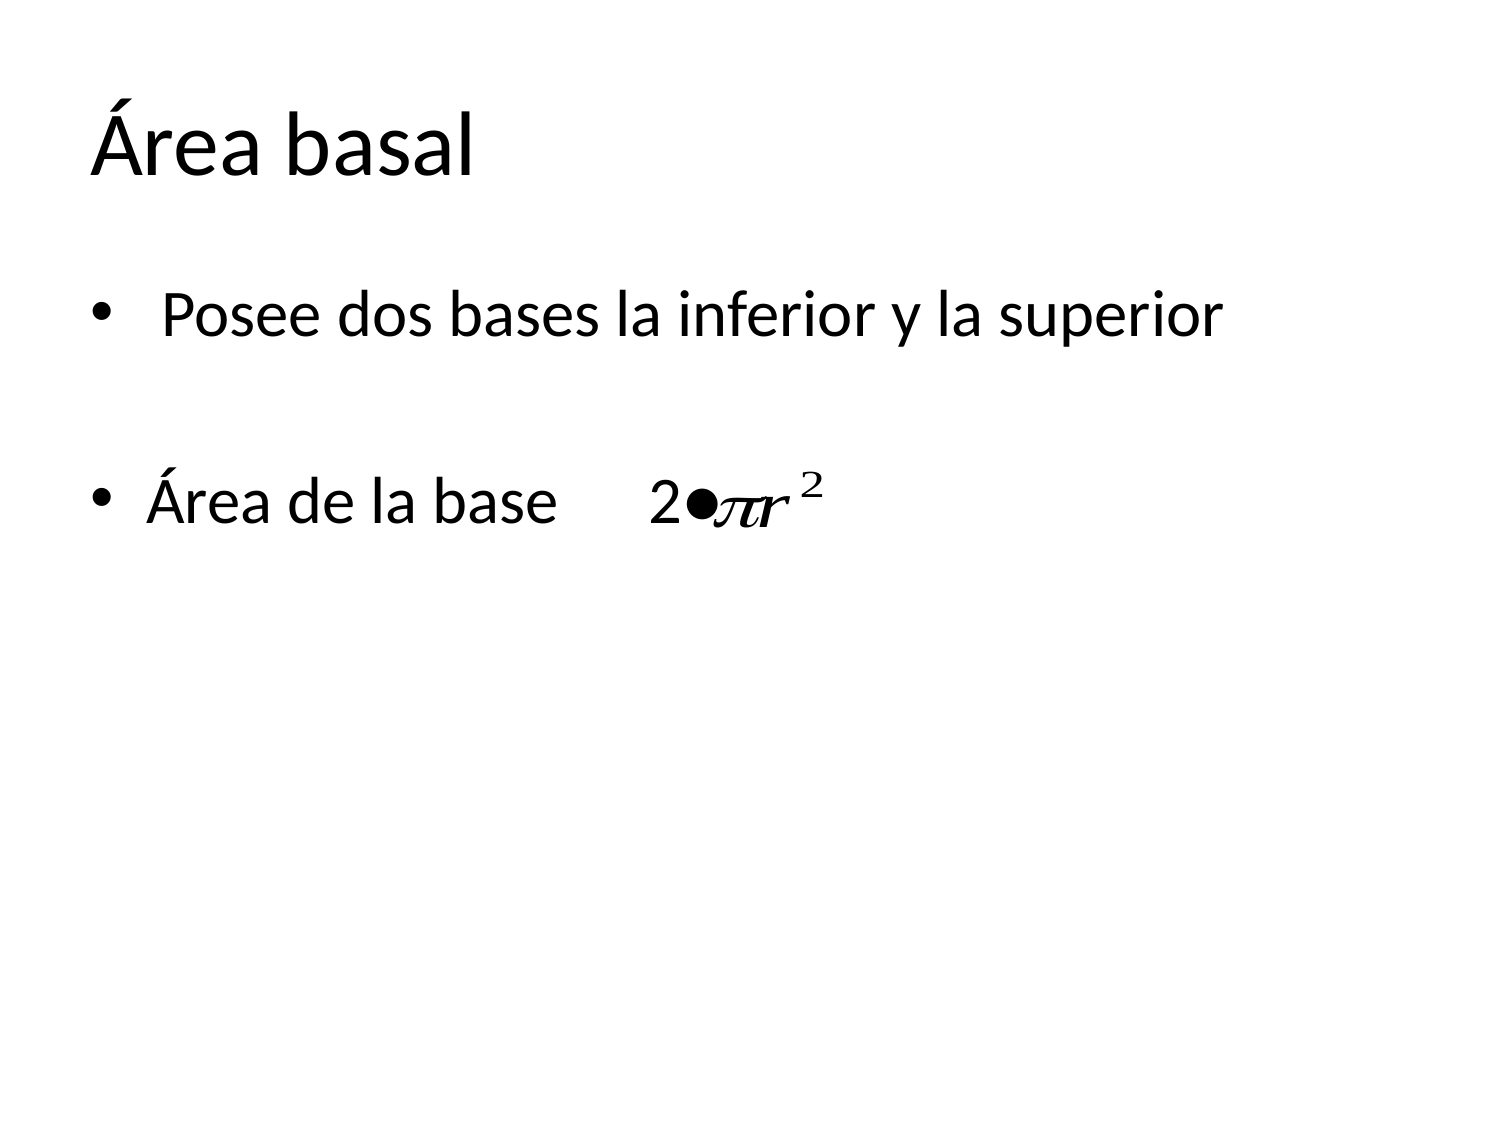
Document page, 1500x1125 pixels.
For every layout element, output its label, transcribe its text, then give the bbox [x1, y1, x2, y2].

title Área basal [75, 45, 1425, 233]
list Posee dos bases la inferior y la superior Área de la base 2● [75, 262, 1425, 1005]
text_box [702, 455, 841, 544]
